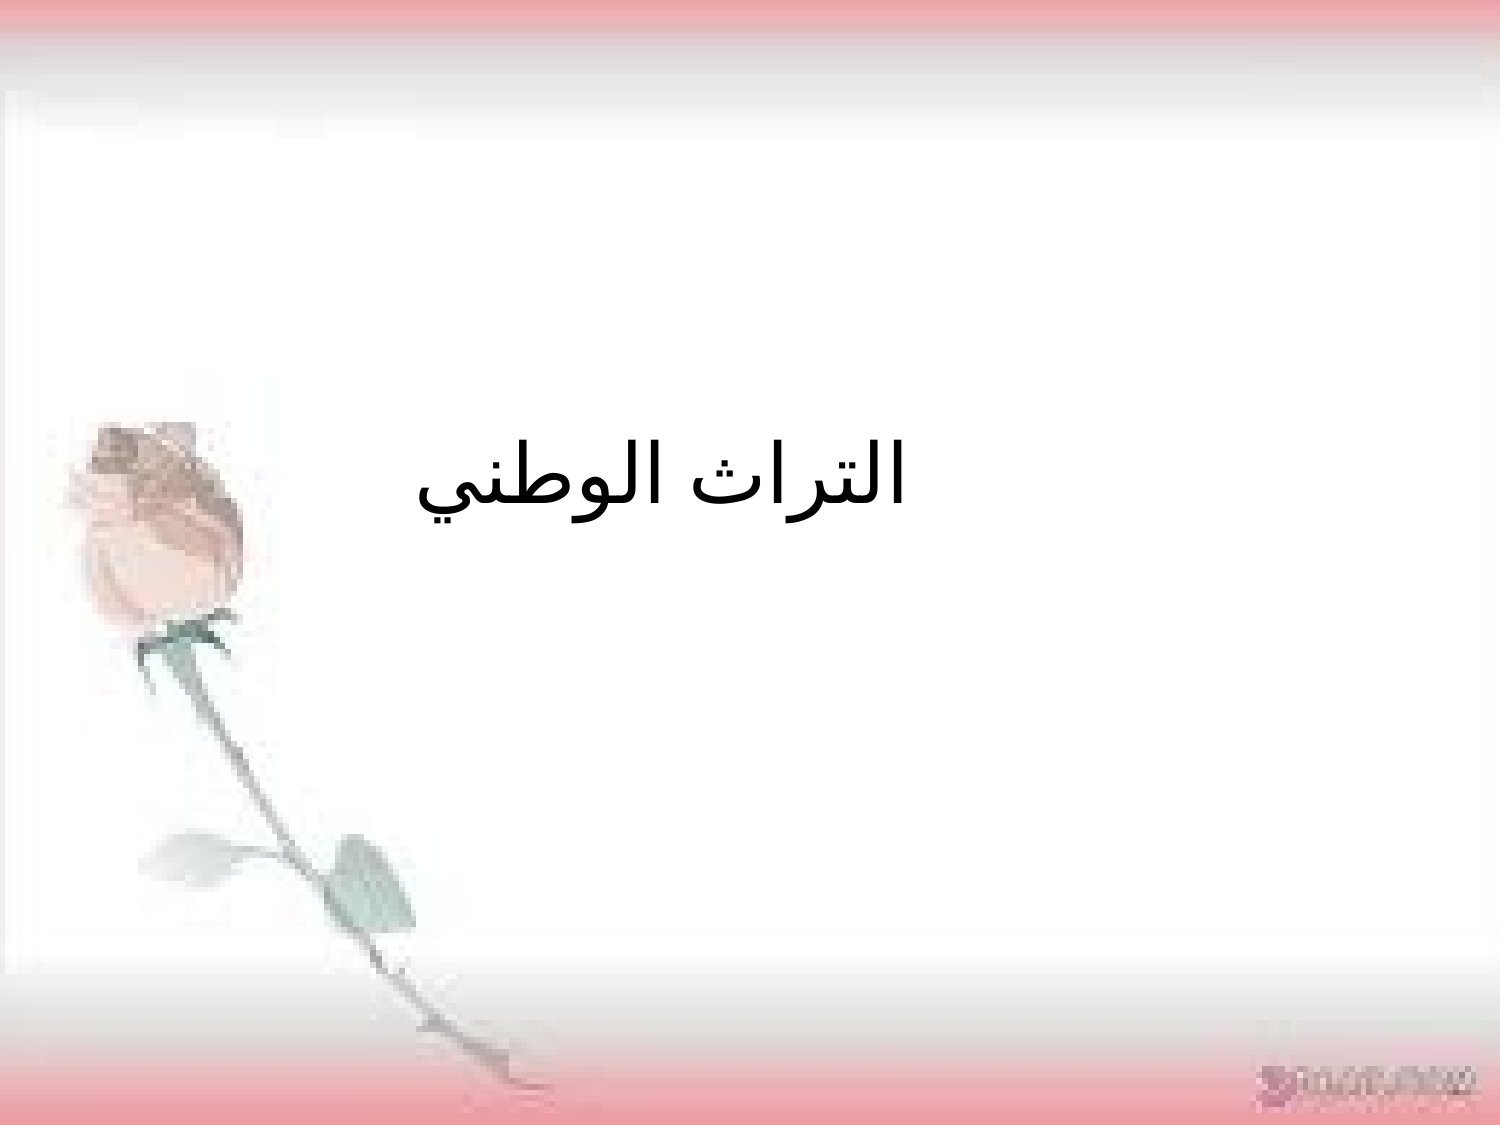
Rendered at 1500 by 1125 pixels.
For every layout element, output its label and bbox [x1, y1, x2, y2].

list [0, 0, 1500, 1125]
